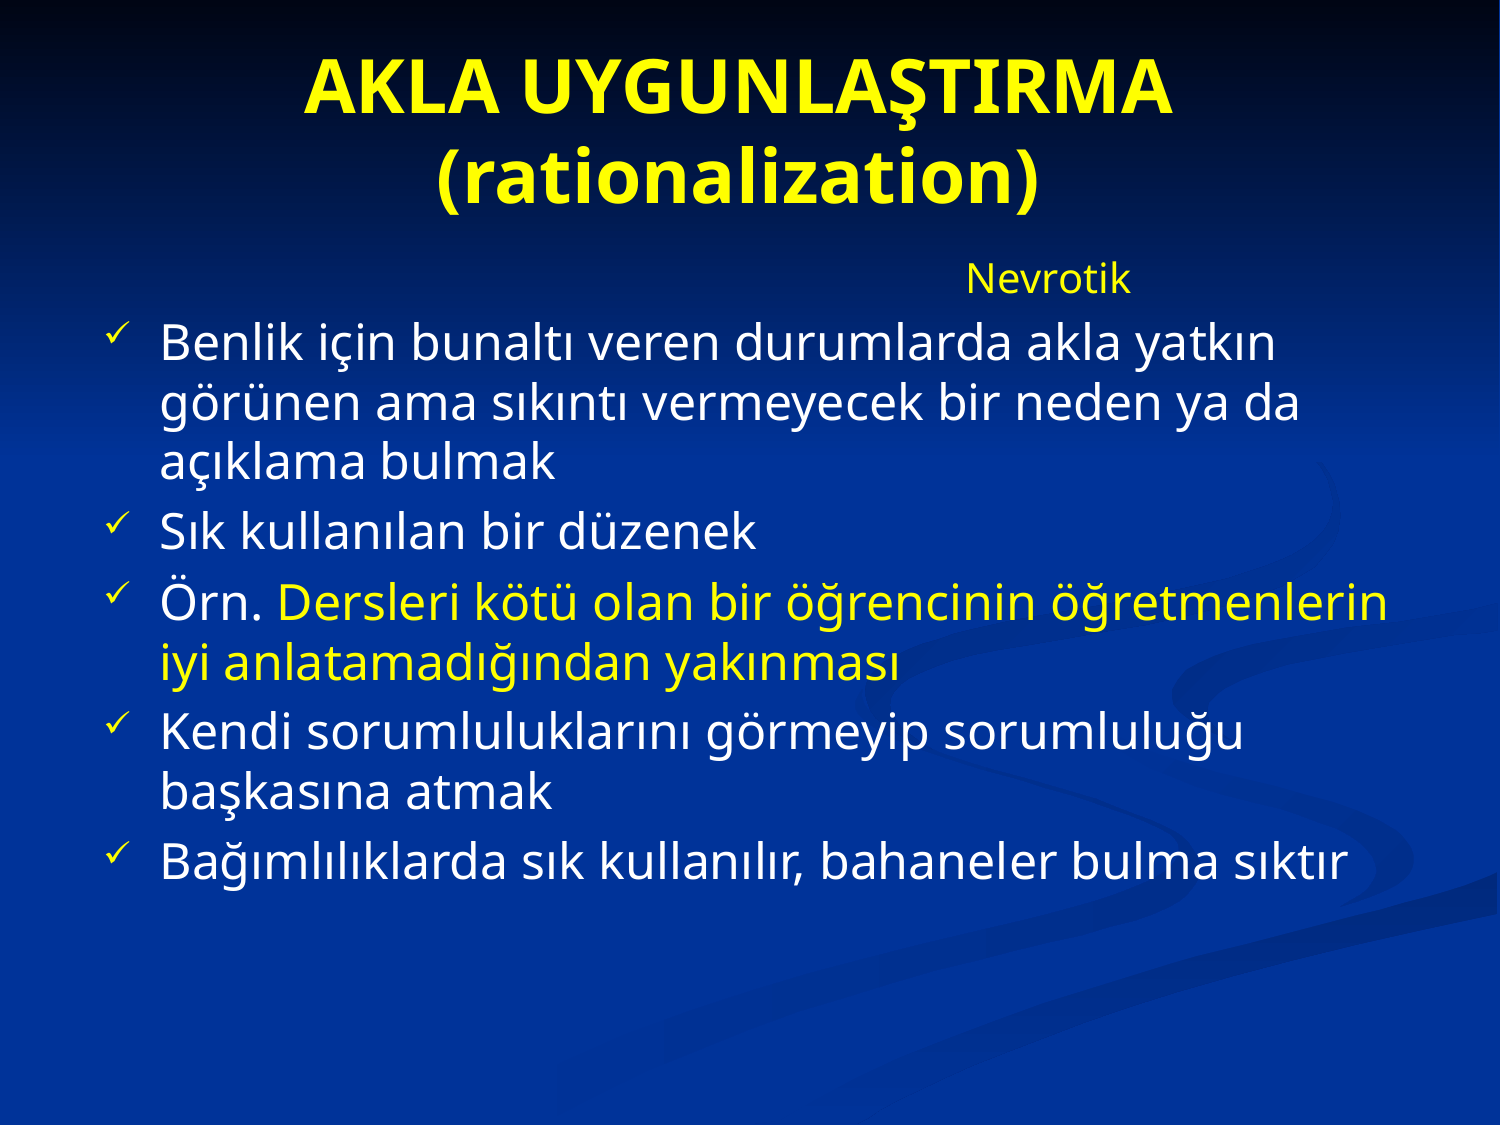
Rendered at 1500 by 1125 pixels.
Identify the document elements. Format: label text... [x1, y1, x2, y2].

text_box Benlik için bunaltı veren durumlarda akla yatkın görünen ama sıkıntı vermeyecek bir neden ya da açıklama bulmak Sık kullanılan bir düzenek Örn. Dersleri kötü olan bir öğrencinin öğretmenlerin iyi anlatamadığından yakınması Kendi sorumluluklarını görmeyip sorumluluğu başkasına atmak Bağımlılıklarda sık kullanılır, bahaneler bulma sıktır [88, 302, 1439, 1045]
text_box AKLA UYGUNLAŞTIRMA (rationalization) Nevrotik [135, 79, 1343, 268]
